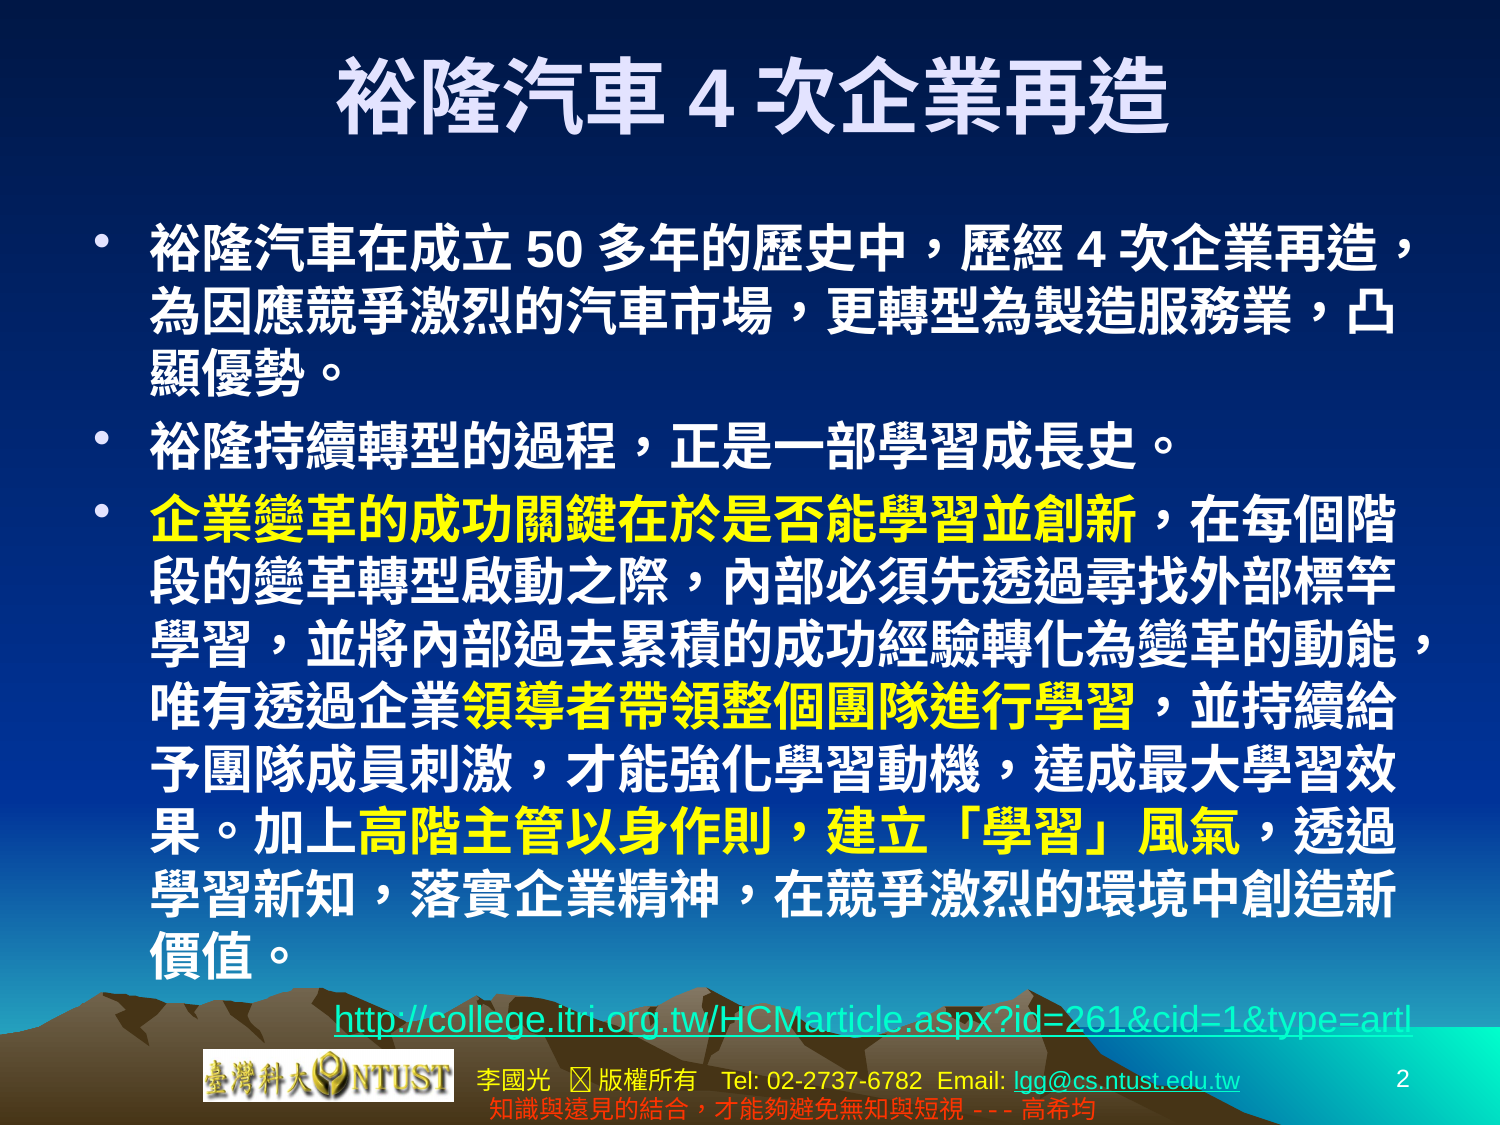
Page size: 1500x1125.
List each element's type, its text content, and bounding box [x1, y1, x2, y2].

title 裕隆汽車4次企業再造 [77, 0, 1429, 188]
list 裕隆汽車在成立50多年的歷史中，歷經4次企業再造，為因應競爭激烈的汽車市場，更轉型為製造服務業，凸顯優勢。 裕隆持續轉型的過程，正是一部學習成長史。 企業變革的成功關鍵在於是否能學習並創新，在每個階段的變革轉型啟動之際，內部必須先透過尋找外部標竿學習，並將內部過去累積的成功經驗轉化為變革的動能，唯有透過企業領導者帶領整個團隊進行學習，並持續給予團隊成員刺激，才能強化學習動機，達成最大學習效果。加上高階主管以身作則，建立「學習」風氣，透過學習新知，落實企業精神，在競爭激烈的環境中創造新價值。 [77, 207, 1429, 946]
text_box http://college.itri.org.tw/HCMarticle.aspx?id=261&cid=1&type=artl [319, 987, 1428, 1048]
picture [203, 1049, 454, 1102]
slide_number 2 [1074, 1048, 1426, 1101]
